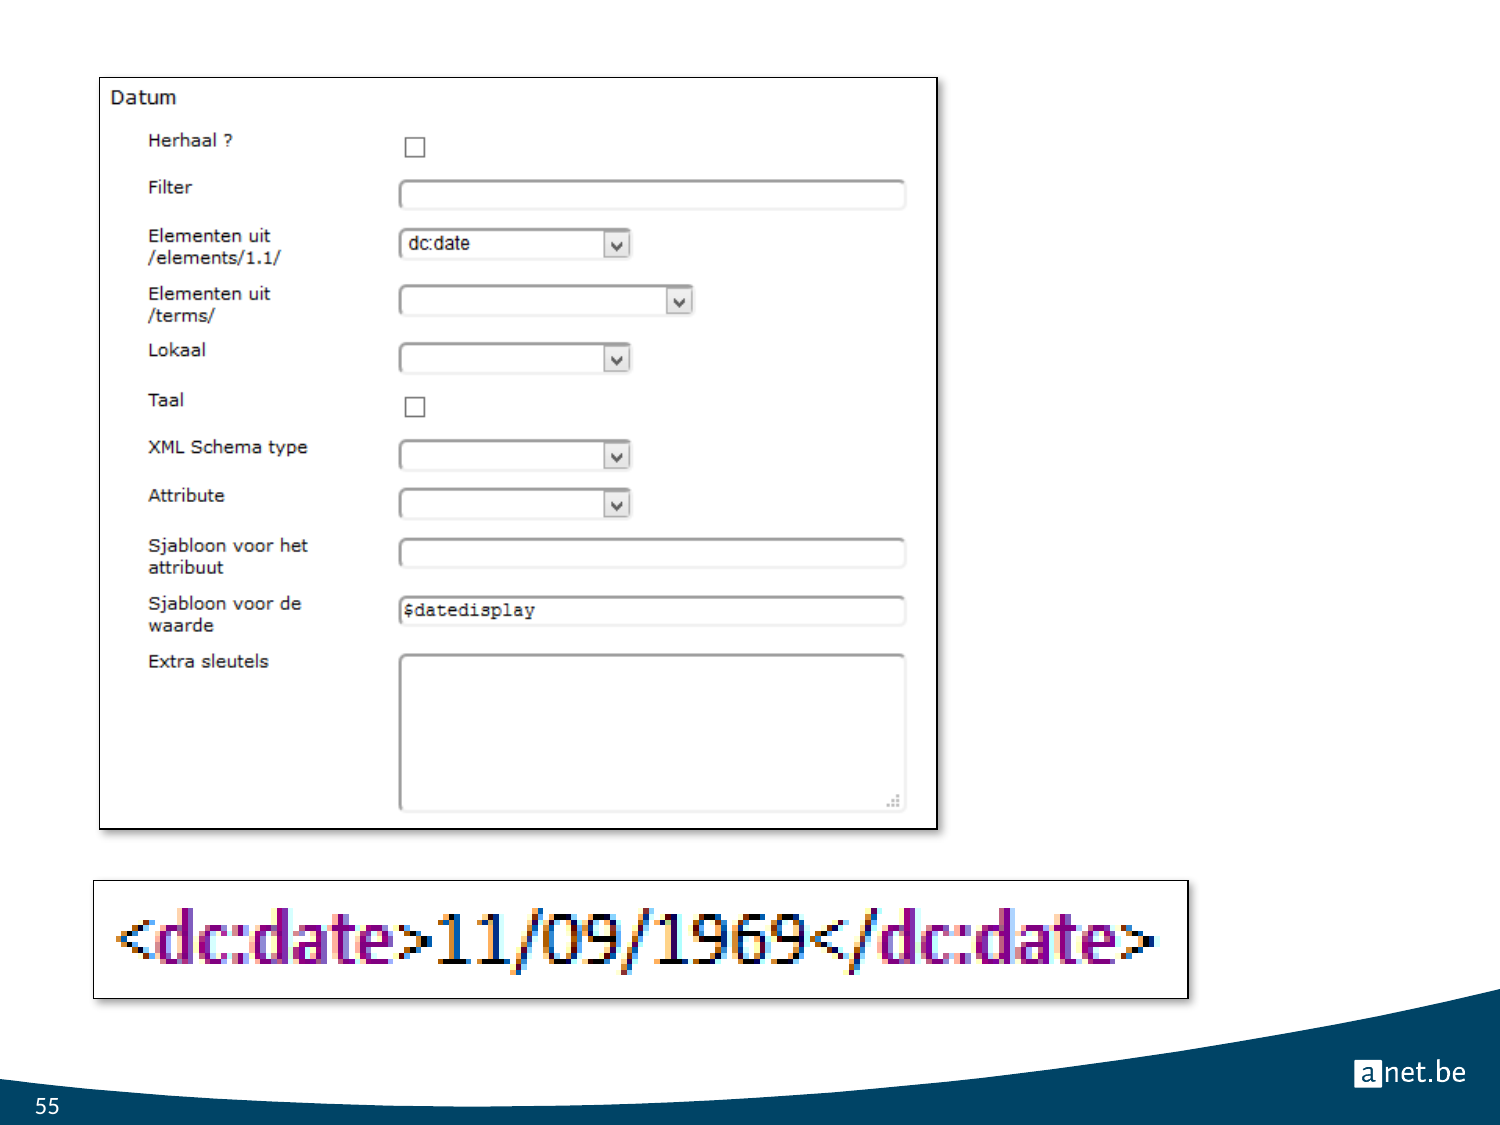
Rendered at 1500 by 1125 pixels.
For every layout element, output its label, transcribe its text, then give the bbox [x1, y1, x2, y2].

picture [94, 881, 1188, 999]
picture [100, 77, 937, 829]
slide_number 55 [0, 1083, 75, 1125]
